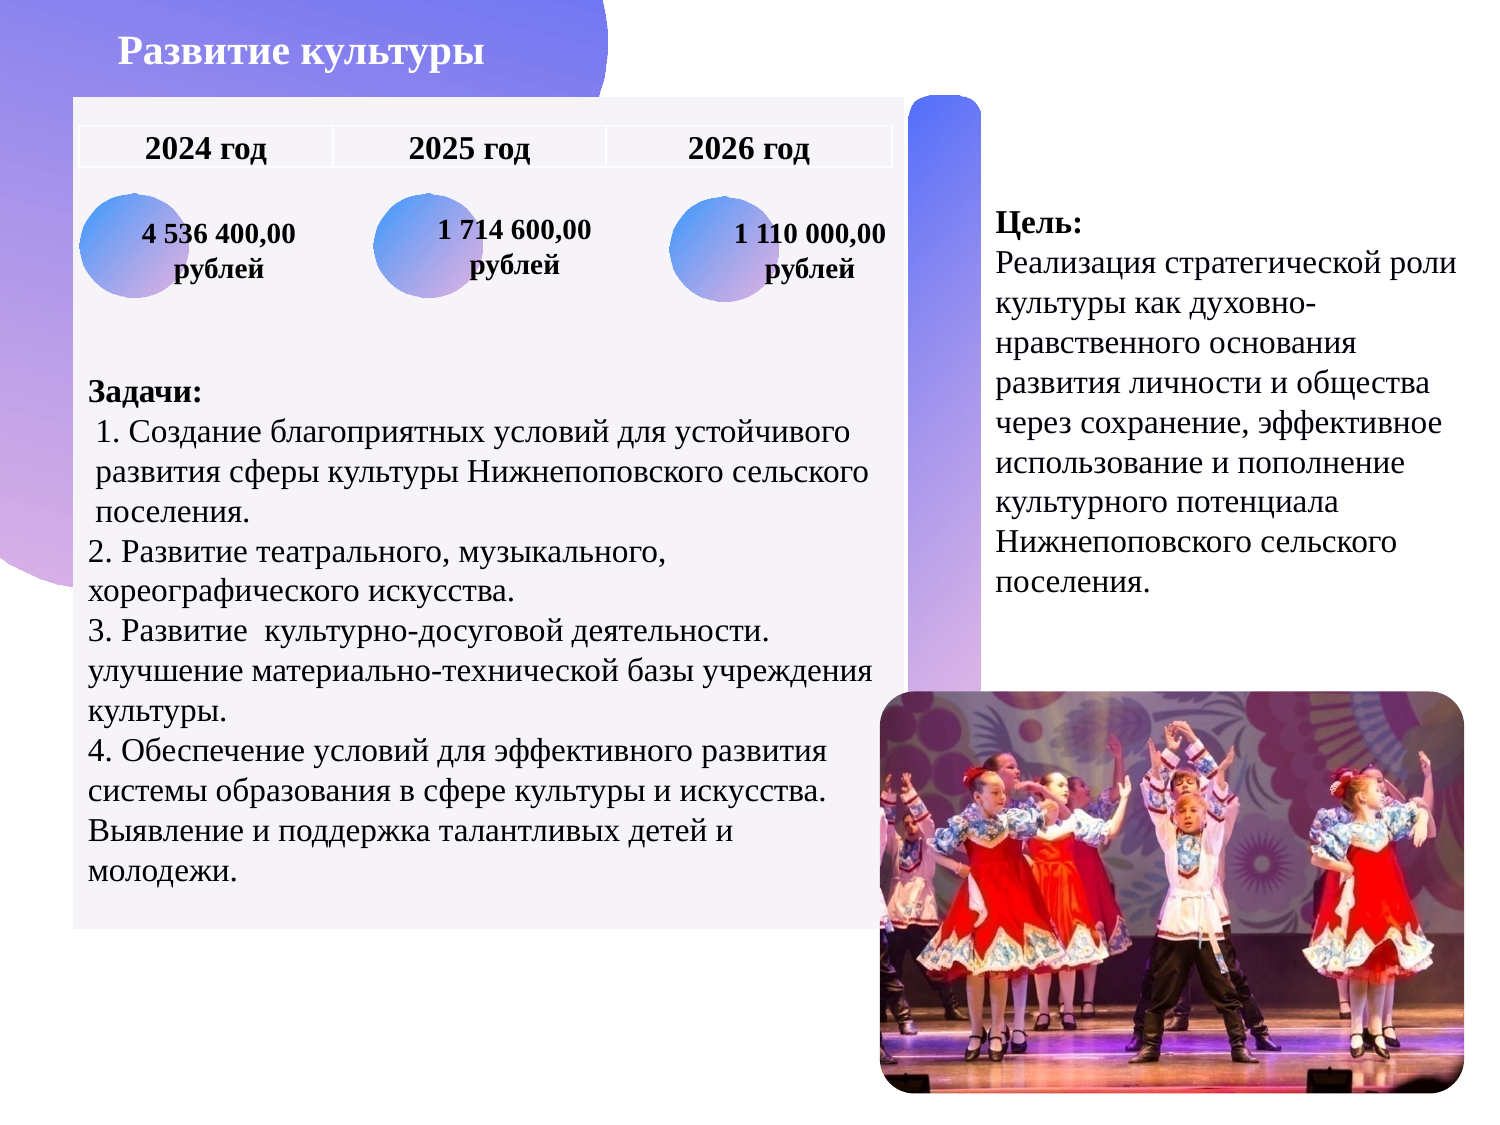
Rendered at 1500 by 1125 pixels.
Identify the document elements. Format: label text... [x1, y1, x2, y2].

text_box Задачи: 1. Создание благоприятных условий для устойчивого развития сферы культуры Нижнепоповского сельского поселения. 2. Развитие театрального, музыкального, хореографического искусства. 3. Развитие культурно-досуговой деятельности. улучшение материально-технической базы учреждения культуры. 4. Обеспечение условий для эффективного развития системы образования в сфере культуры и искусства. Выявление и поддержка талантливых детей и молодежи. [73, 361, 904, 1017]
text_box [104, 292, 164, 300]
text_box [906, 93, 983, 689]
picture [879, 691, 1465, 1094]
table_header 2026 год [607, 126, 891, 166]
text_box [667, 194, 759, 304]
text_box [0, 0, 610, 589]
text_box 4 536 400,00 рублей [100, 206, 338, 292]
text_box 1 110 000,00 рублей [702, 206, 918, 292]
text_box [71, 95, 906, 931]
table_header 2025 год [334, 126, 605, 166]
text_box 1 714 600,00 рублей [407, 202, 623, 288]
text_box [371, 191, 464, 300]
text_box Развитие культуры [41, 15, 561, 81]
text_box [77, 191, 173, 289]
table_header 2024 год [80, 126, 332, 166]
text_box Цель: Реализация стратегической роли культуры как духовно- нравственного основания развития личности и общества через сохранение, эффективное использование и пополнение культурного потенциала Нижнепоповского сельского поселения. [980, 192, 1500, 607]
